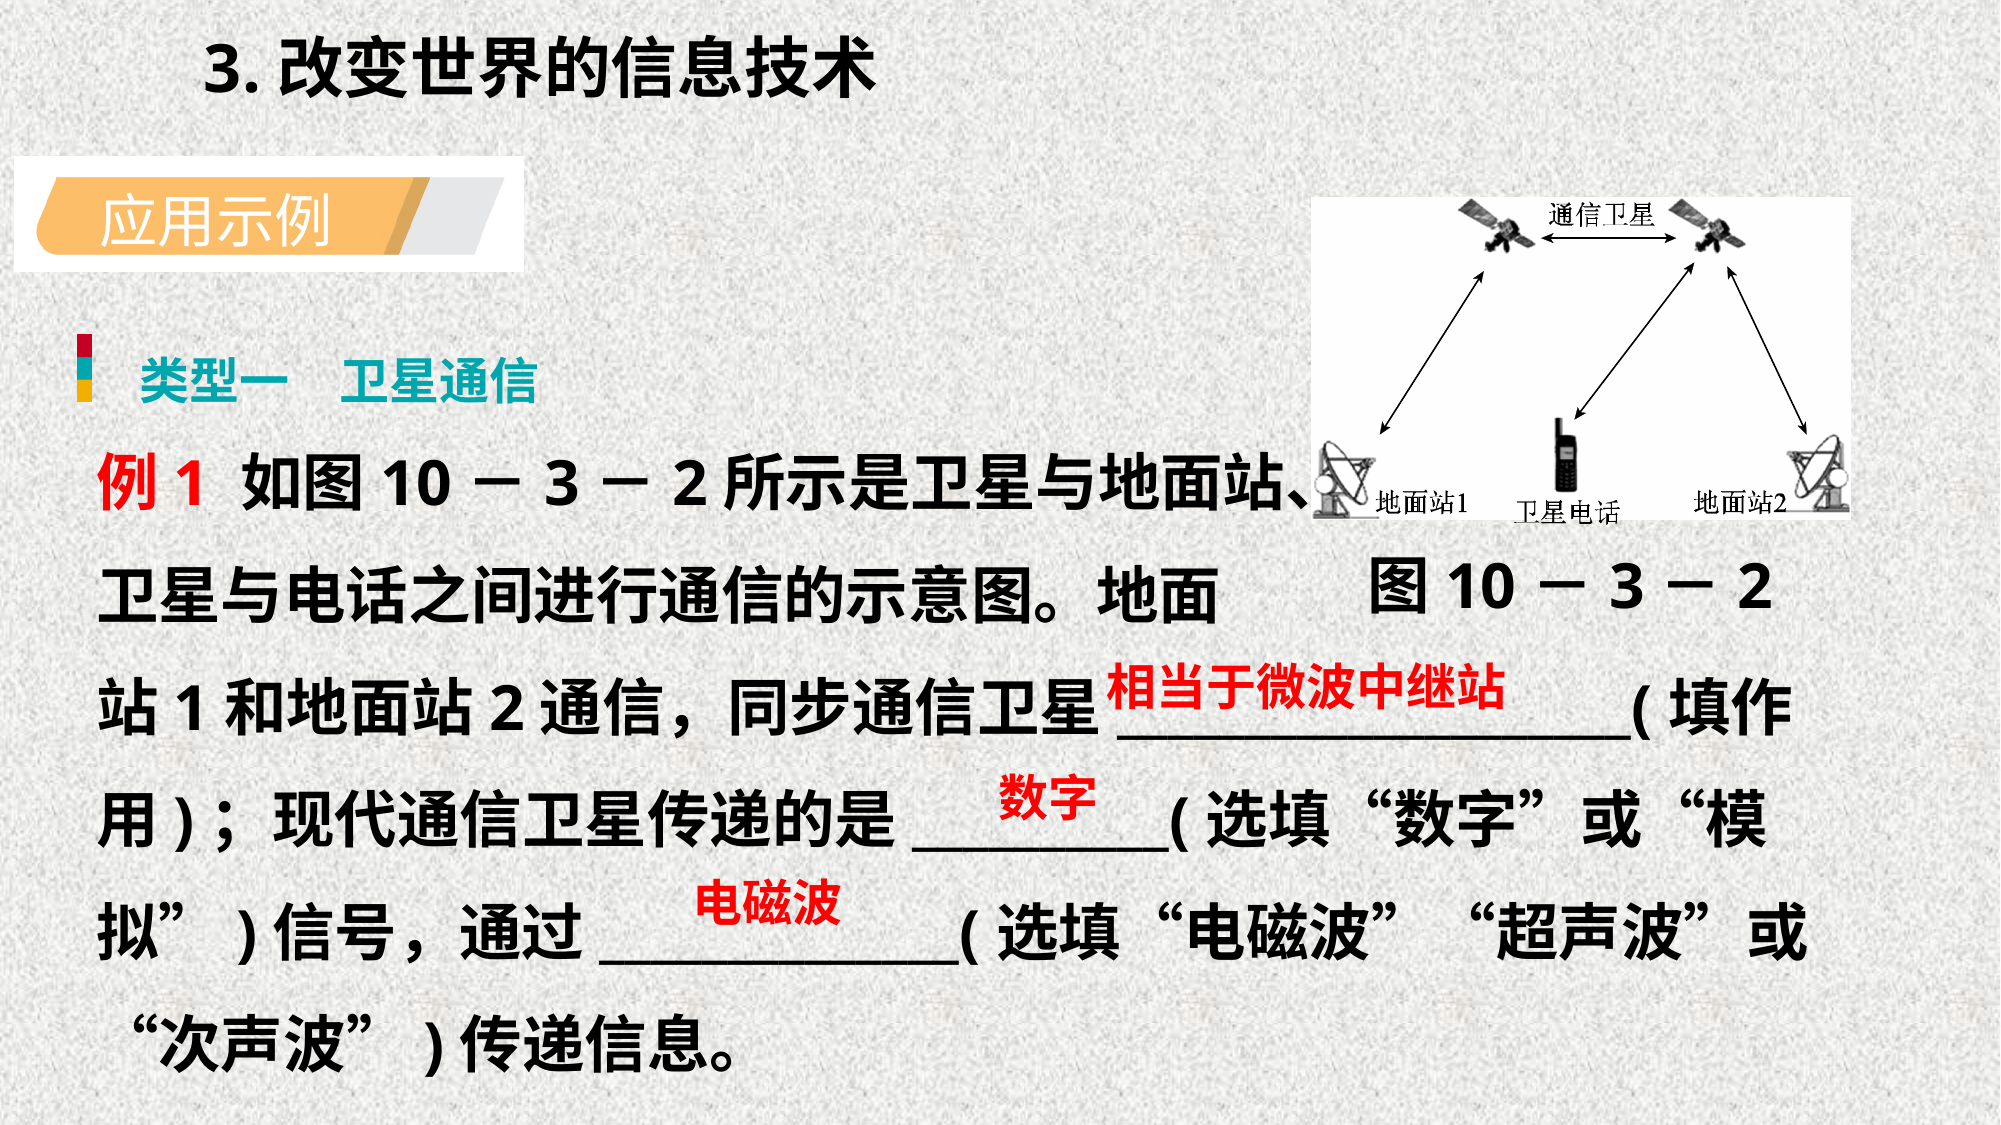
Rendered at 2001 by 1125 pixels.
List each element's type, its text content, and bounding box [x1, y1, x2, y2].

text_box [80, 194, 1864, 1083]
text_box 3.改变世界的信息技术 [189, 18, 893, 114]
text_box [14, 156, 525, 272]
picture [0, 0, 2001, 1125]
